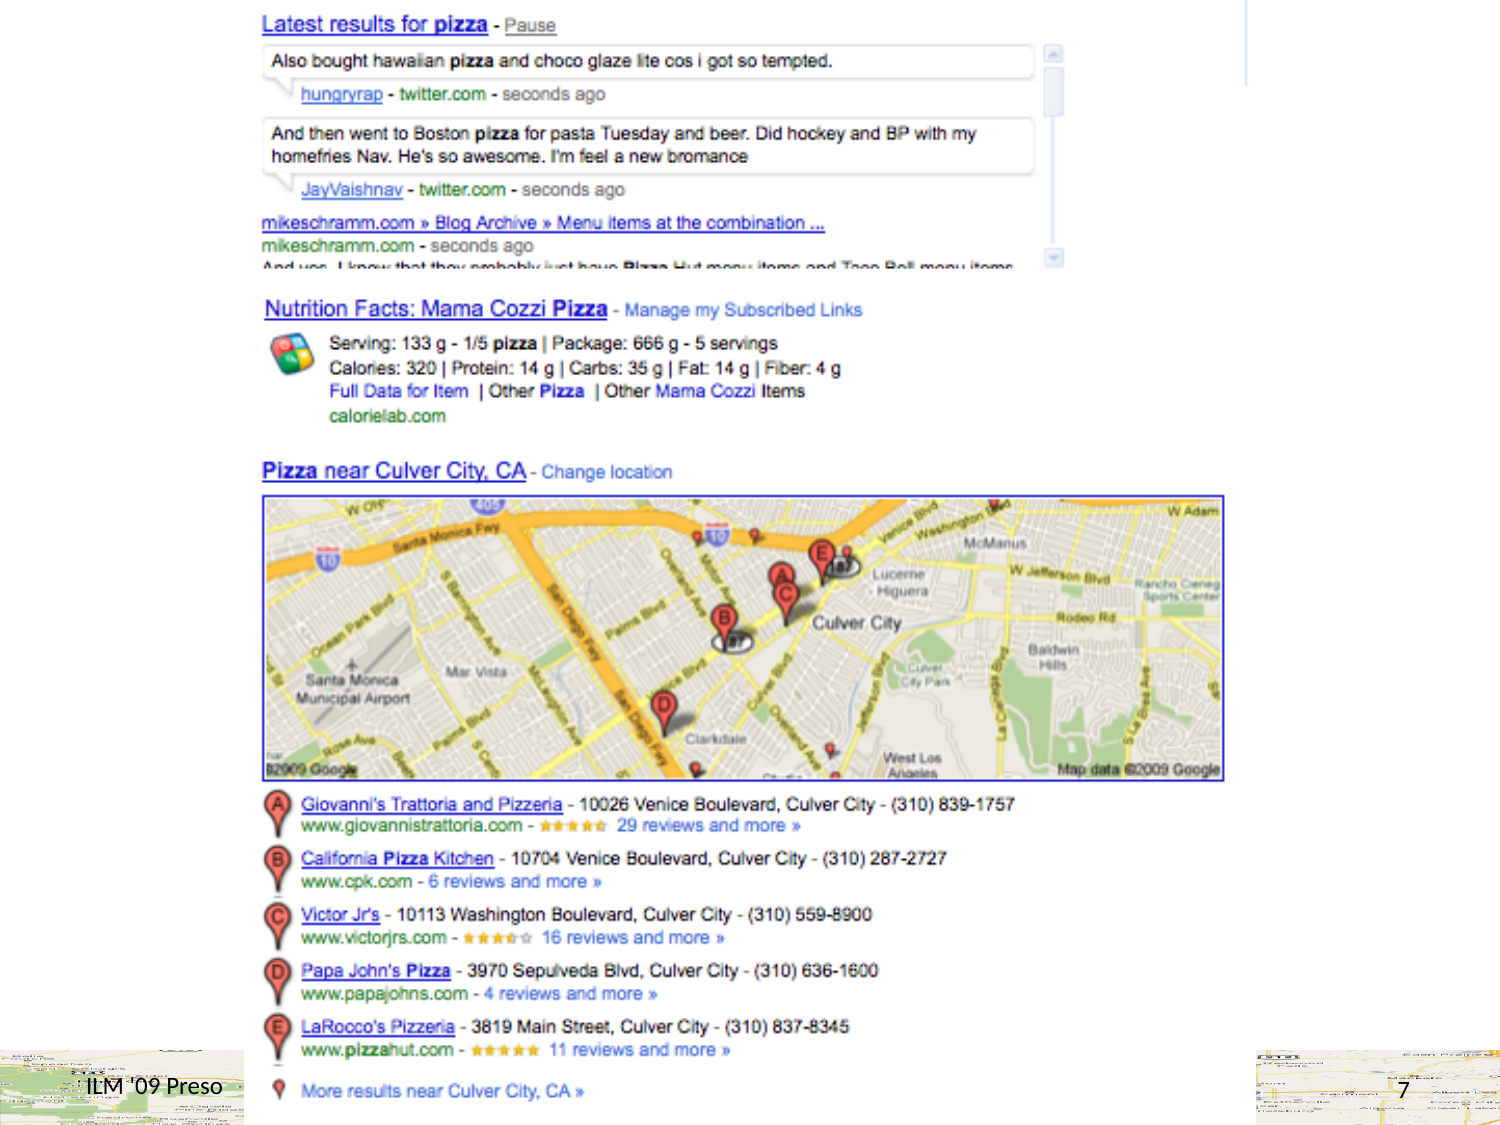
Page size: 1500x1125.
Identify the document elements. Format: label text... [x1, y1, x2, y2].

picture [0, 0, 1500, 1125]
slide_number 7 [1260, 1058, 1425, 1119]
footer ILM '09 Preso 12/9/09 www.localseoguide.com [71, 1054, 239, 1115]
